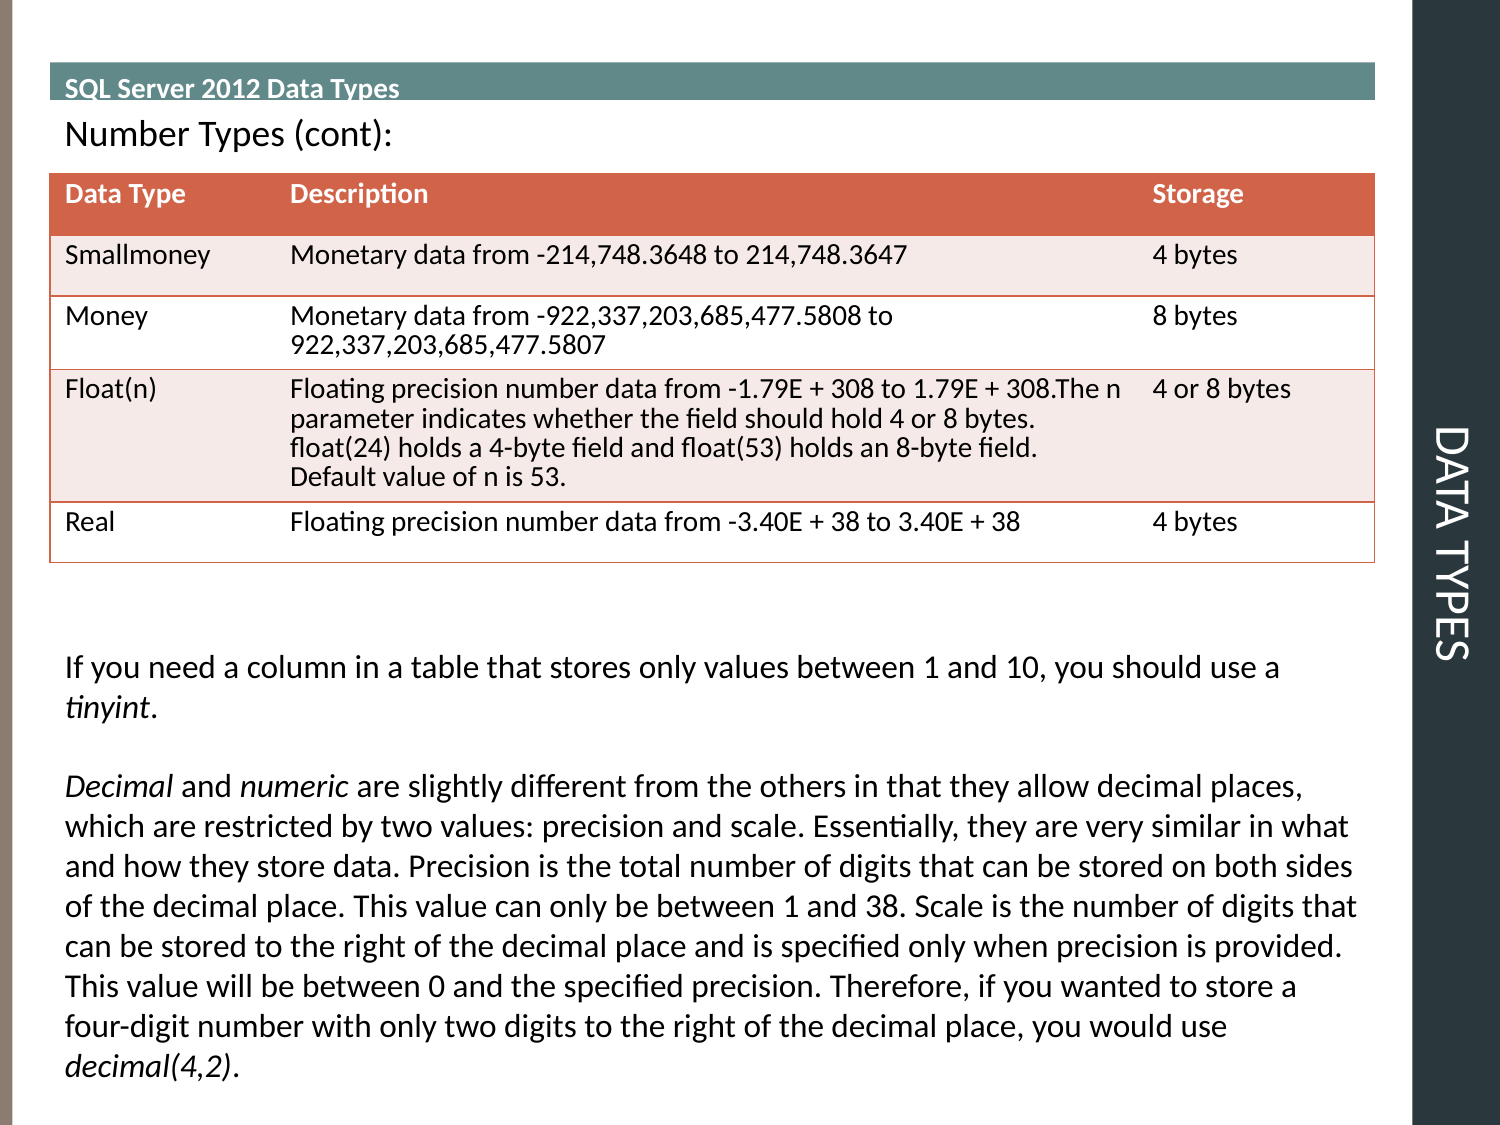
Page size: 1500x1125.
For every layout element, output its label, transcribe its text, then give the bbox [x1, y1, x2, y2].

table_cell Real [51, 503, 275, 562]
table_cell Floating precision number data from -3.40E + 38 to 3.40E + 38 [275, 503, 1138, 562]
table_cell 4 bytes [1138, 236, 1374, 295]
table_header Data Type [51, 175, 275, 234]
table_cell 4 bytes [1138, 503, 1374, 562]
table_cell 8 bytes [1138, 297, 1374, 369]
text_box If you need a column in a table that stores only values between 1 and 10, you should use a tinyint. Decimal and numeric are slightly different from the others in that they allow decimal places, which are restricted by two values: precision and scale. Essentially, they are very similar in what and how they store data. Precision is the total number of digits that can be stored on both sides of the decimal place. This value can only be between 1 and 38. Scale is the number of digits that can be stored to the right of the decimal place and is specified only when precision is provided. This value will be between 0 and the specified precision. Therefore, if you wanted to store a four-digit number with only two digits to the right of the decimal place, you would use decimal(4,2). [50, 637, 1375, 1092]
table_cell Float(n) [51, 370, 275, 501]
text_box Number Types (cont): [49, 101, 409, 162]
table_cell Smallmoney [51, 236, 275, 295]
table_cell Monetary data from -922,337,203,685,477.5808 to 922,337,203,685,477.5807 [275, 297, 1138, 369]
table_header Storage [1138, 175, 1374, 234]
table_cell 4 or 8 bytes [1138, 370, 1374, 501]
table_cell Money [51, 297, 275, 369]
title DATA TYPES [1412, 62, 1500, 1025]
table_cell Monetary data from -214,748.3648 to 214,748.3647 [275, 236, 1138, 295]
list SQL Server 2012 Data Types [50, 62, 1375, 100]
table_cell Floating precision number data from -1.79E + 308 to 1.79E + 308.The n parameter indicates whether the field should hold 4 or 8 bytes. float(24) holds a 4-byte field and float(53) holds an 8-byte field. Default value of n is 53. [275, 370, 1138, 501]
table_header Description [275, 175, 1138, 234]
